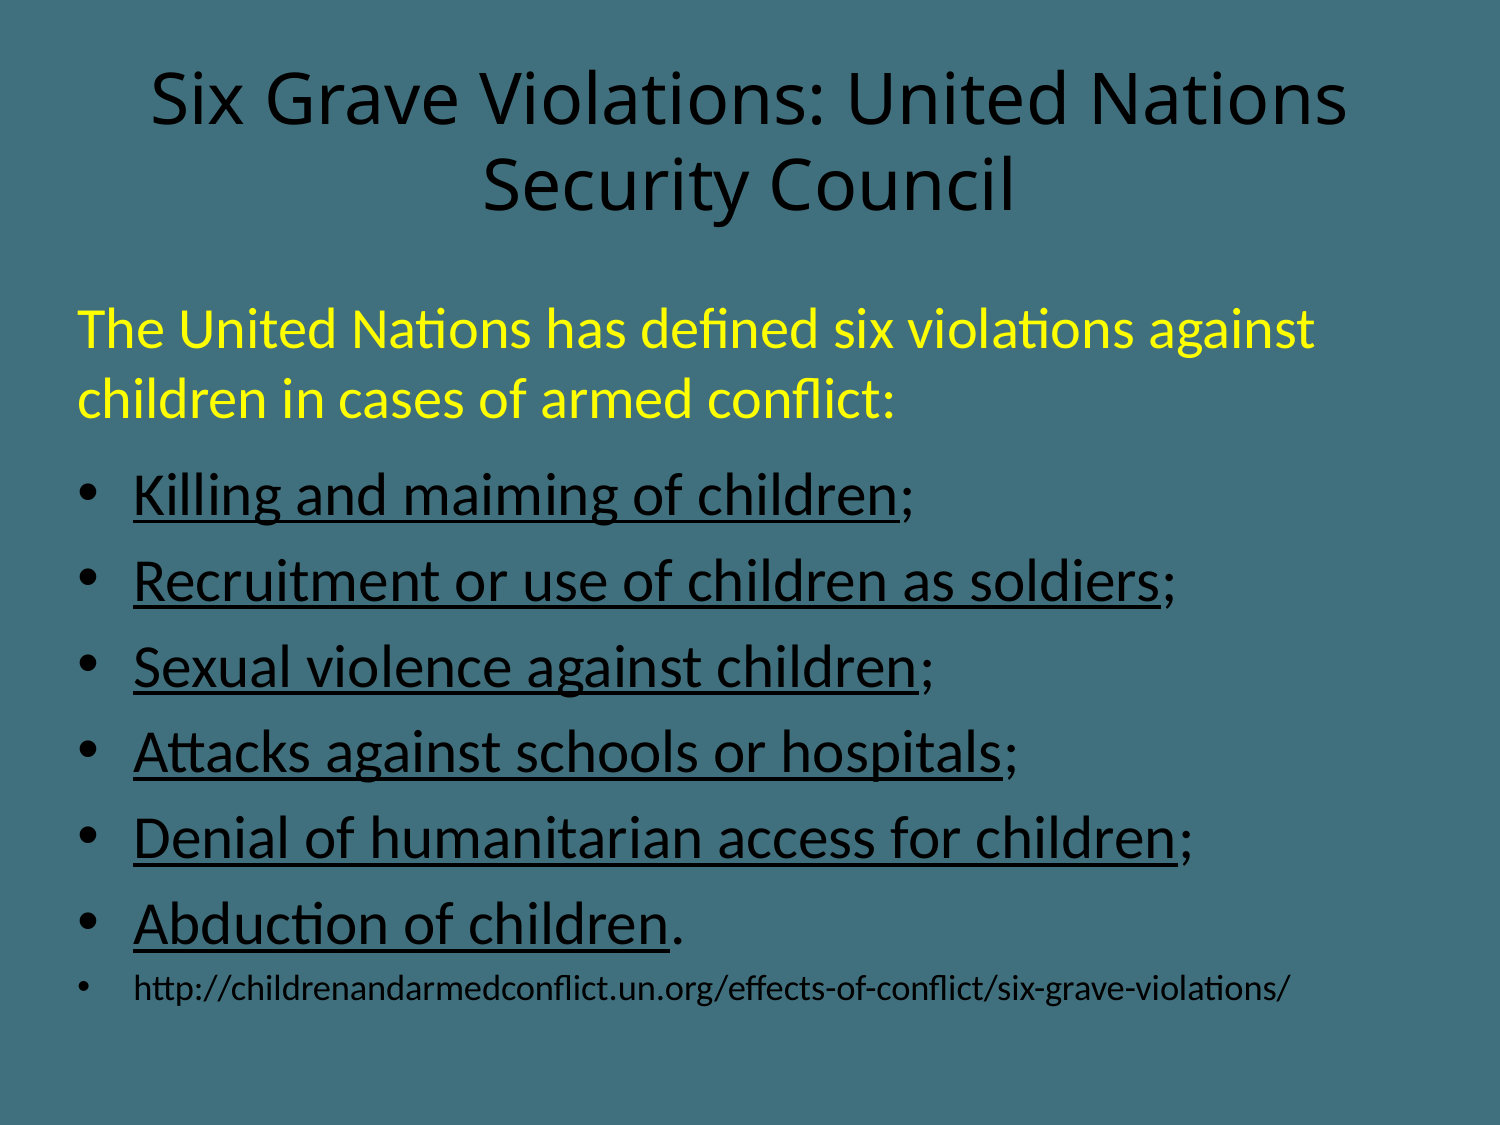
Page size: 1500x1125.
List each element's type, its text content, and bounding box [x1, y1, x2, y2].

title Six Grave Violations: United Nations Security Council [75, 45, 1425, 233]
list Killing and maiming of children; Recruitment or use of children as soldiers; Sexual violence against children; Attacks against schools or hospitals; Denial of humanitarian access for children; Abduction of children. http://childrenandarmedconflict.un.org/effects-of-conflict/six-grave-violations/ [62, 275, 1413, 1018]
text_box The United Nations has defined six violations against children in cases of armed conflict: [62, 212, 1388, 528]
